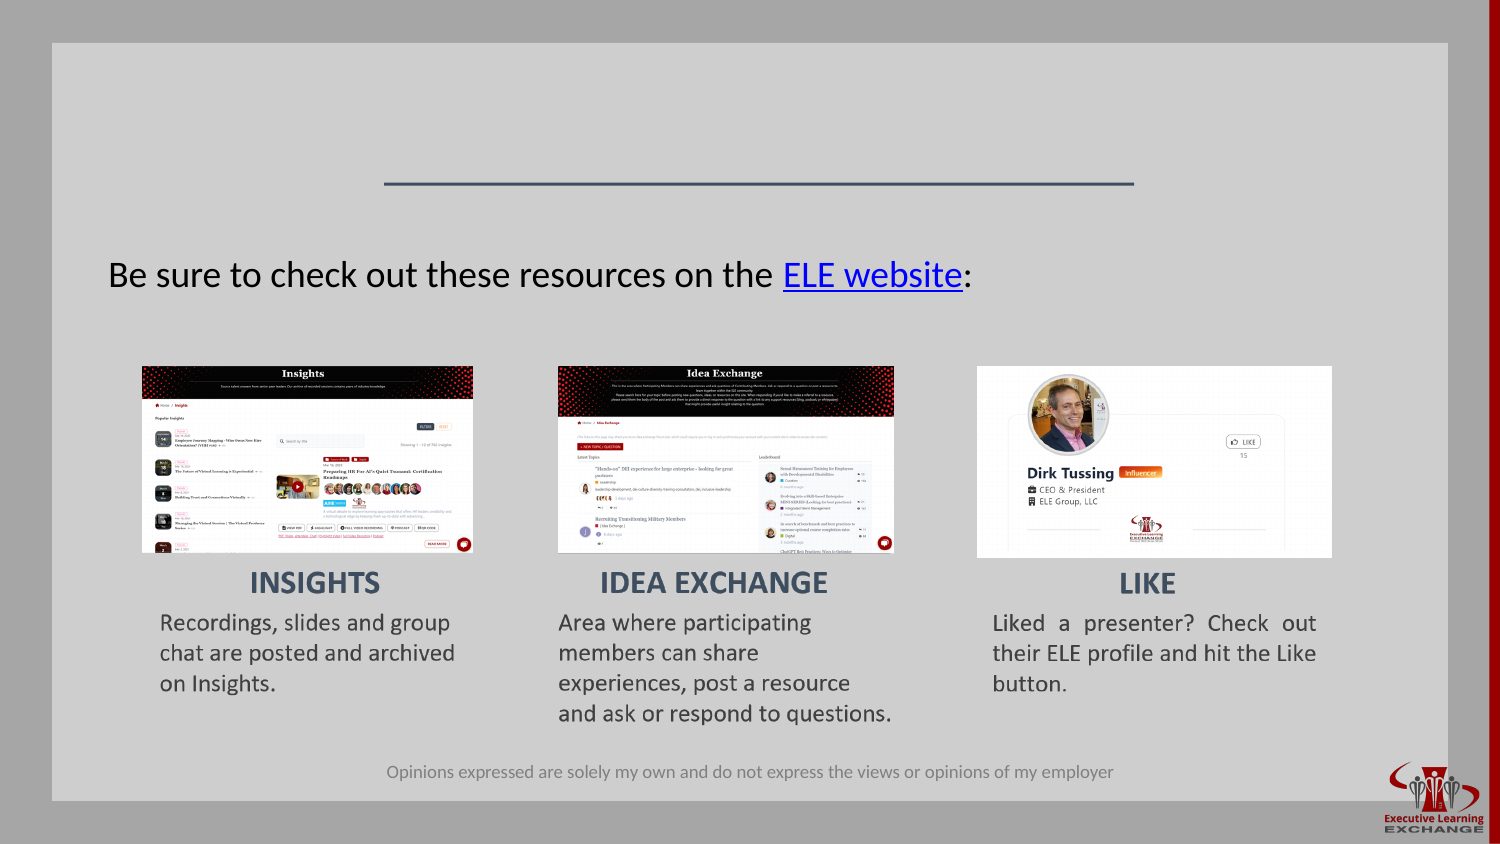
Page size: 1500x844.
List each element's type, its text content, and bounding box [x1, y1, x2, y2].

picture [1385, 759, 1484, 835]
picture [142, 366, 473, 713]
picture [977, 366, 1332, 713]
footer Opinions expressed are solely my own and do not express the views or opinions of my employer [351, 752, 1149, 789]
picture [543, 366, 907, 743]
